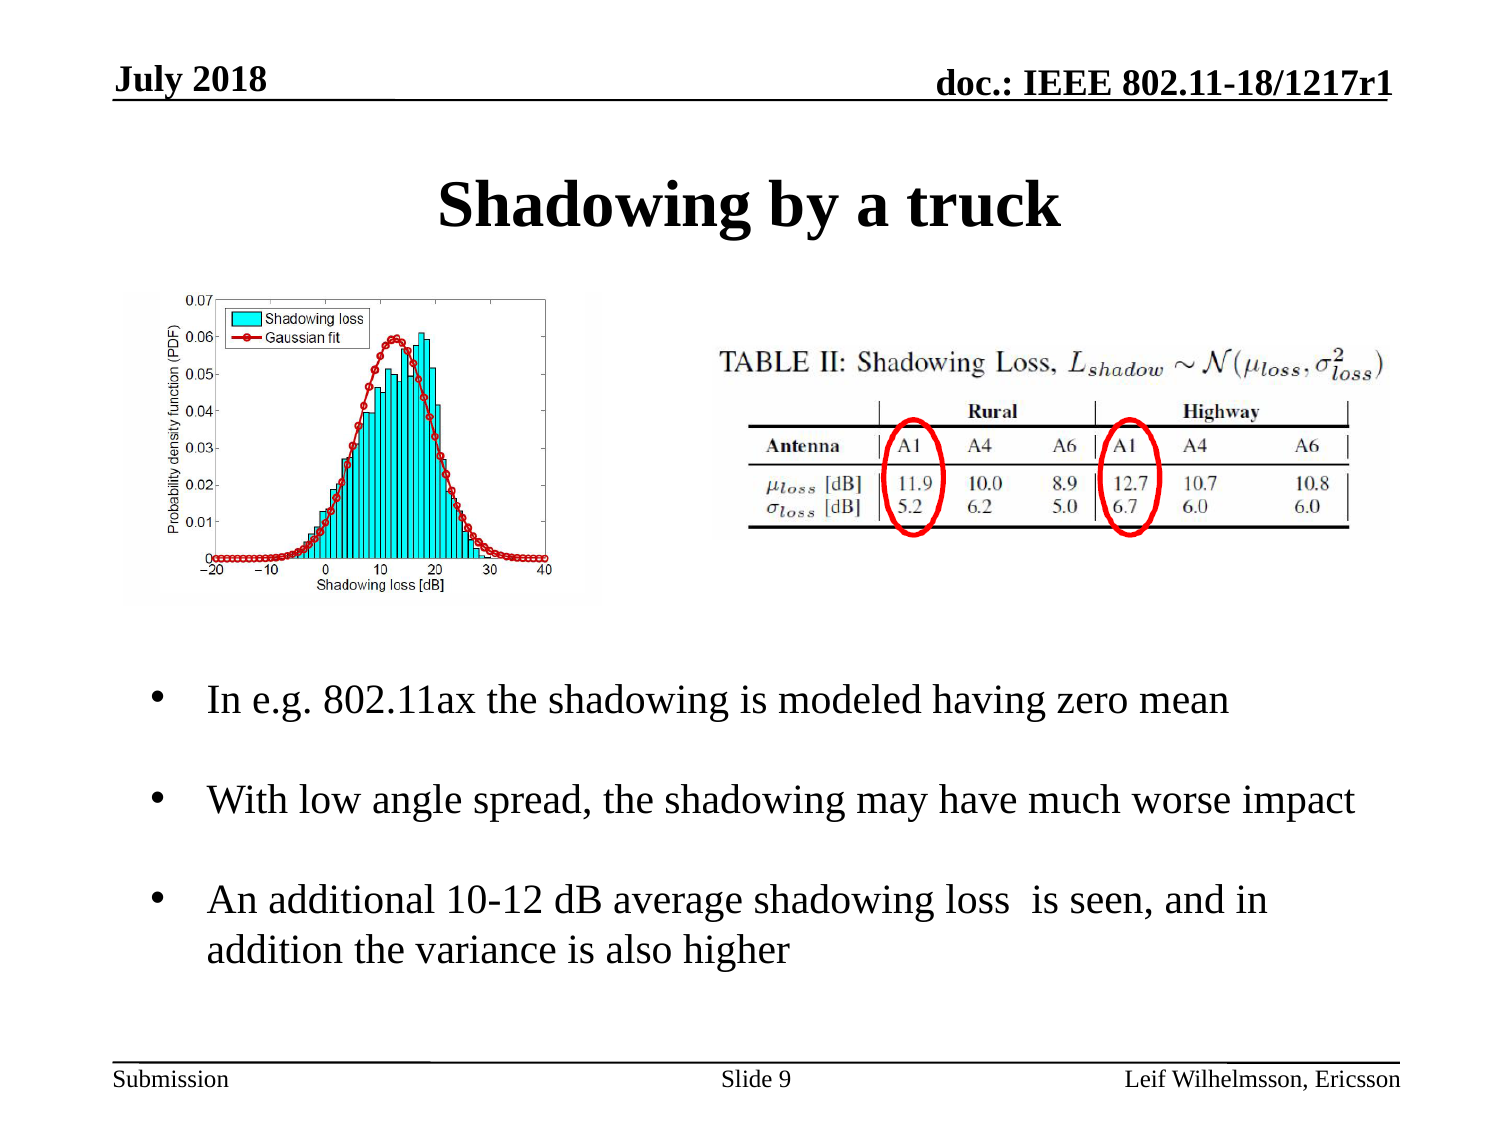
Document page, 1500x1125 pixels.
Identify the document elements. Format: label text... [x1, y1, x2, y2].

picture [123, 278, 602, 607]
picture [712, 345, 1395, 540]
title Shadowing by a truck [112, 112, 1388, 288]
footer Leif Wilhelmsson, Ericsson [878, 1061, 1402, 1093]
slide_number Slide 9 [712, 1061, 800, 1123]
text_box In e.g. 802.11ax the shadowing is modeled having zero mean With low angle spread, the shadowing may have much worse impact An additional 10-12 dB average shadowing loss is seen, and in addition the variance is also higher [135, 664, 1388, 980]
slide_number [114, 54, 423, 100]
